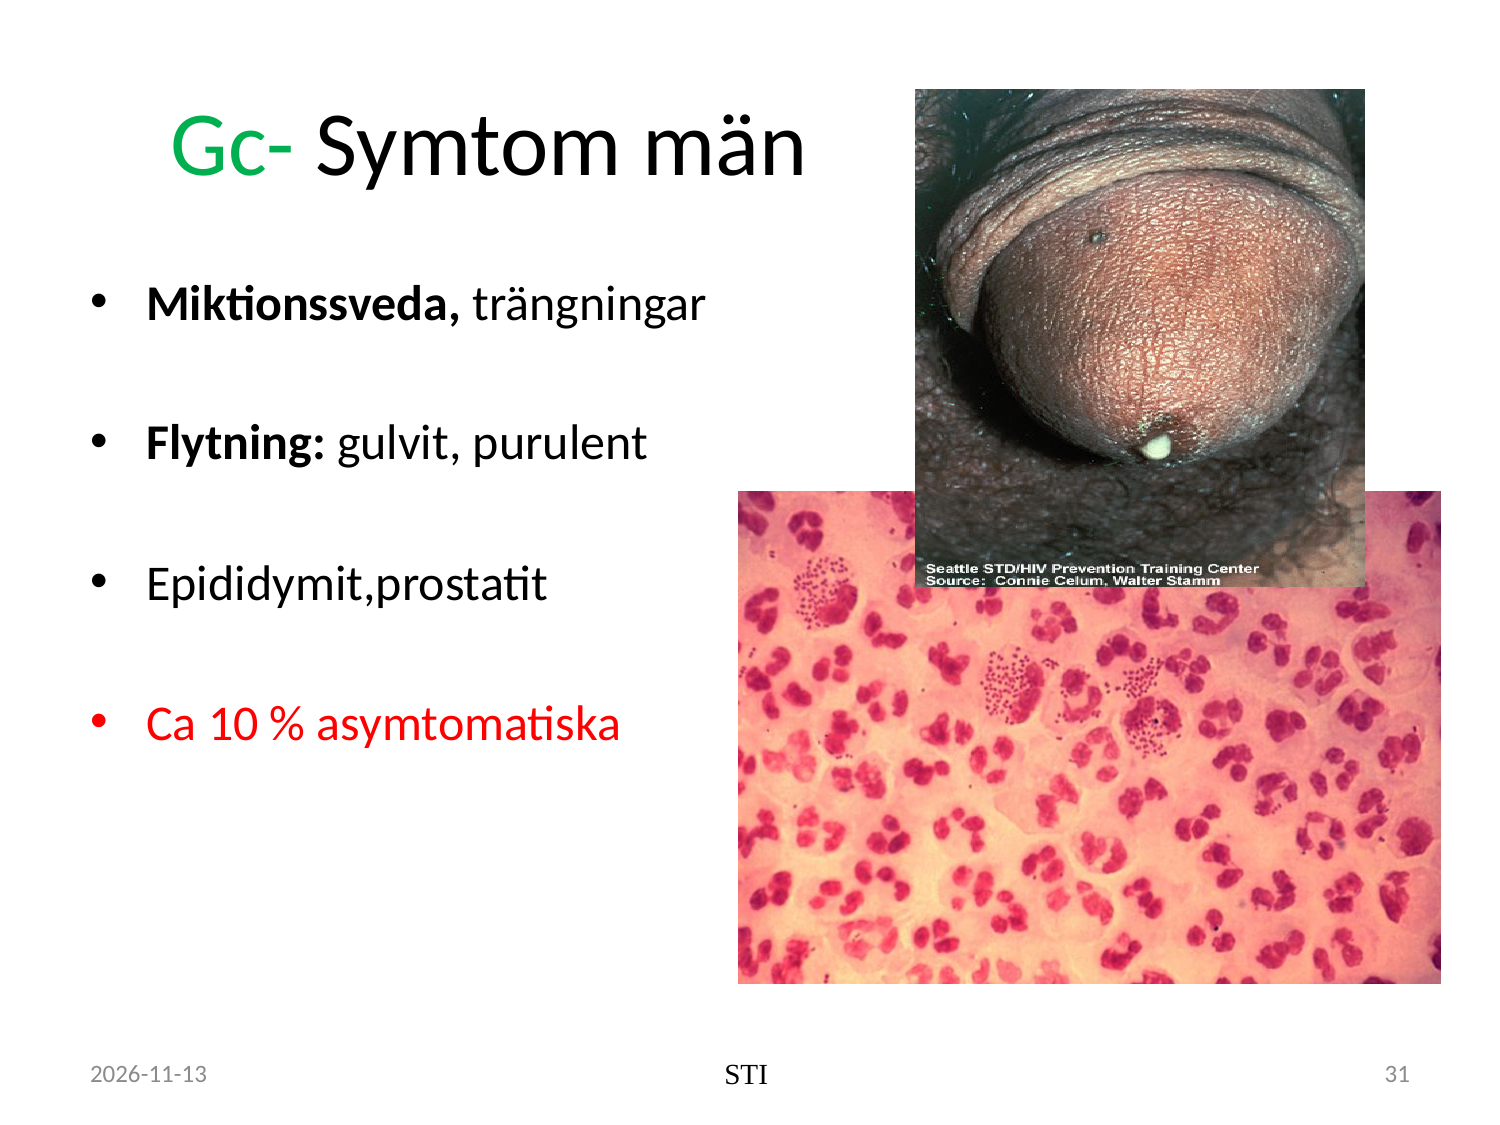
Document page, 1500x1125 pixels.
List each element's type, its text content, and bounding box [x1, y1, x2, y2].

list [915, 89, 1365, 587]
title Gc- Symtom män [75, 45, 904, 233]
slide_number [75, 1042, 425, 1103]
footer STI [512, 1042, 988, 1103]
slide_number 31 [1074, 1042, 1425, 1103]
picture [737, 491, 1442, 984]
list Miktionssveda, trängningar Flytning: gulvit, purulent Epididymit,prostatit Ca 10 % asymtomatiska [75, 262, 738, 1005]
